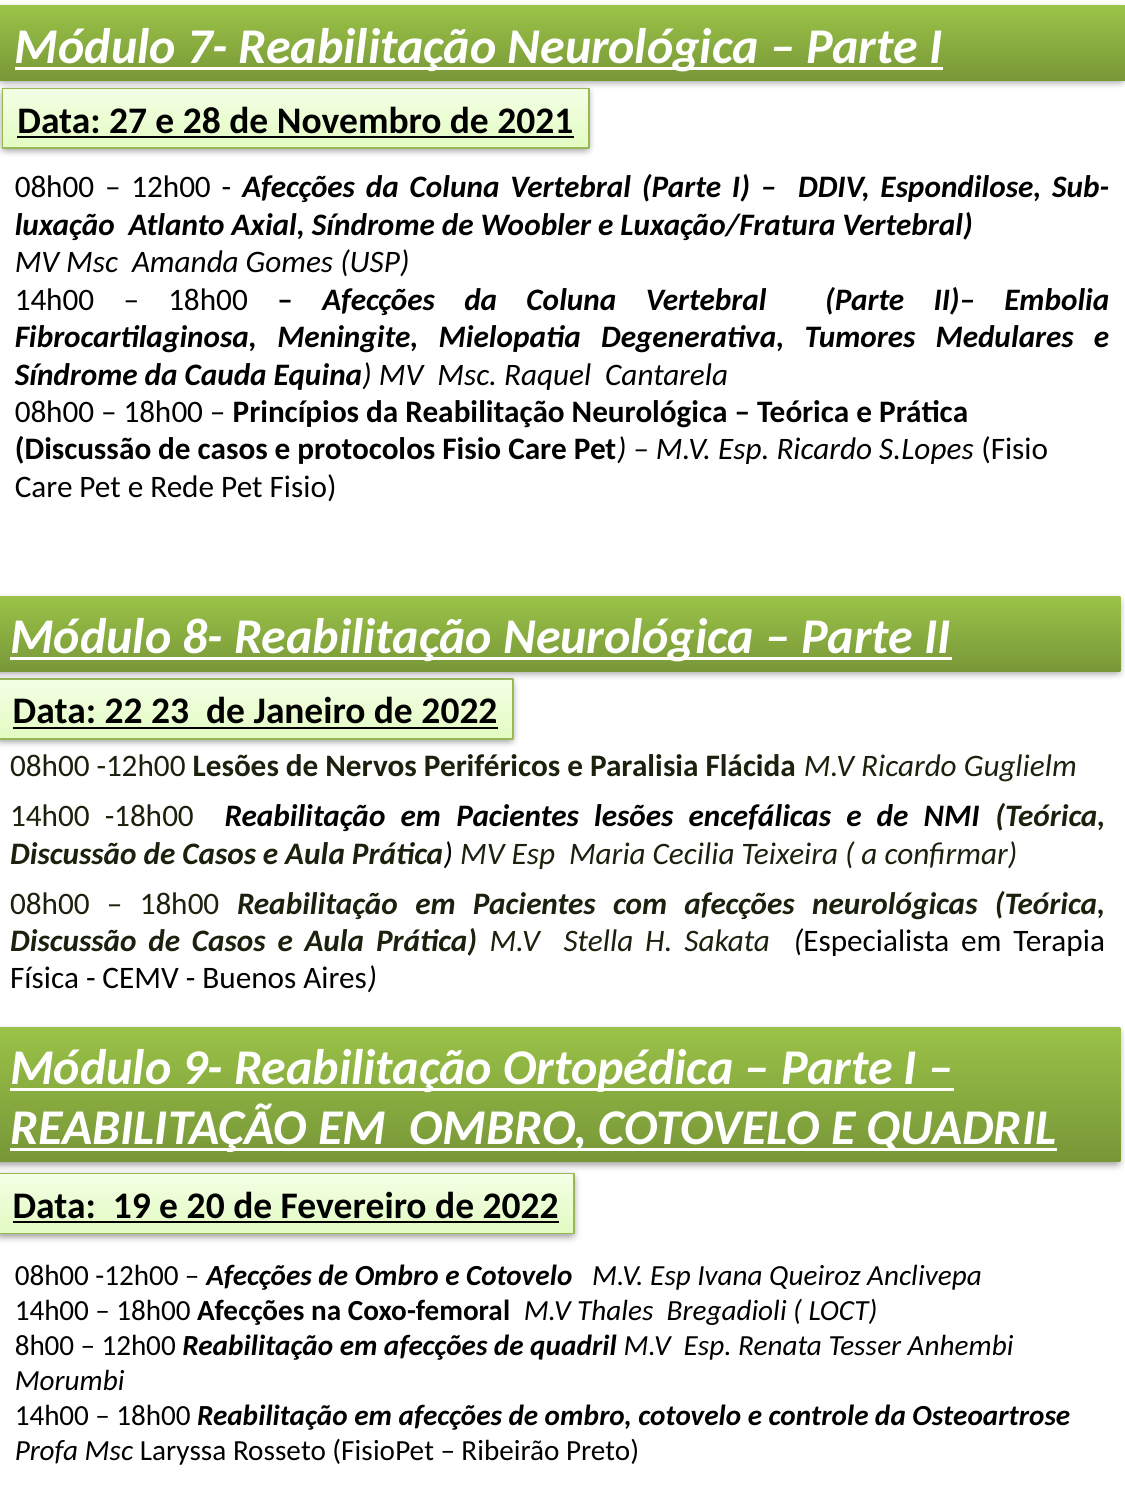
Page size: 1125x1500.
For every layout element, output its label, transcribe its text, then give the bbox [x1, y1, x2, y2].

text_box Data: 27 e 28 de Novembro de 2021 [2, 88, 590, 149]
text_box Módulo 9- Reabilitação Ortopédica – Parte I – REABILITAÇÃO EM OMBRO, COTOVELO E QUADRIL [0, 1027, 1121, 1162]
text_box 08h00 -12h00 – Afecções de Ombro e Cotovelo M.V. Esp Ivana Queiroz Anclivepa 14h00 – 18h00 Afecções na Coxo-femoral M.V Thales Bregadioli ( LOCT) 8h00 – 12h00 Reabilitação em afecções de quadril M.V Esp. Renata Tesser Anhembi Morumbi 14h00 – 18h00 Reabilitação em afecções de ombro, cotovelo e controle da Osteoartrose Profa Msc Laryssa Rosseto (FisioPet – Ribeirão Preto) [0, 1249, 1106, 1500]
text_box Data: 22 23 de Janeiro de 2022 [0, 678, 514, 740]
text_box Módulo 8- Reabilitação Neurológica – Parte II [0, 596, 1121, 672]
text_box Módulo 7- Reabilitação Neurológica – Parte I [0, 5, 1125, 81]
text_box 08h00 – 12h00 - Afecções da Coluna Vertebral (Parte I) – DDIV, Espondilose, Sub-luxação Atlanto Axial, Síndrome de Woobler e Luxação/Fratura Vertebral) MV Msc Amanda Gomes (USP) 14h00 – 18h00 – Afecções da Coluna Vertebral (Parte II)– Embolia Fibrocartilaginosa, Meningite, Mielopatia Degenerativa, Tumores Medulares e Síndrome da Cauda Equina) MV Msc. Raquel Cantarela 08h00 – 18h00 – Princípios da Reabilitação Neurológica – Teórica e Prática (Discussão de casos e protocolos Fisio Care Pet) – M.V. Esp. Ricardo S.Lopes (Fisio Care Pet e Rede Pet Fisio) [0, 159, 1125, 549]
text_box 08h00 -12h00 Lesões de Nervos Periféricos e Paralisia Flácida M.V Ricardo Guglielm 14h00 -18h00 Reabilitação em Pacientes lesões encefálicas e de NMI (Teórica, Discussão de Casos e Aula Prática) MV Esp Maria Cecilia Teixeira ( a confirmar) 08h00 – 18h00 Reabilitação em Pacientes com afecções neurológicas (Teórica, Discussão de Casos e Aula Prática) M.V Stella H. Sakata (Especialista em Terapia Física - CEMV - Buenos Aires) [0, 738, 1121, 1003]
text_box Data: 19 e 20 de Fevereiro de 2022 [0, 1173, 575, 1234]
